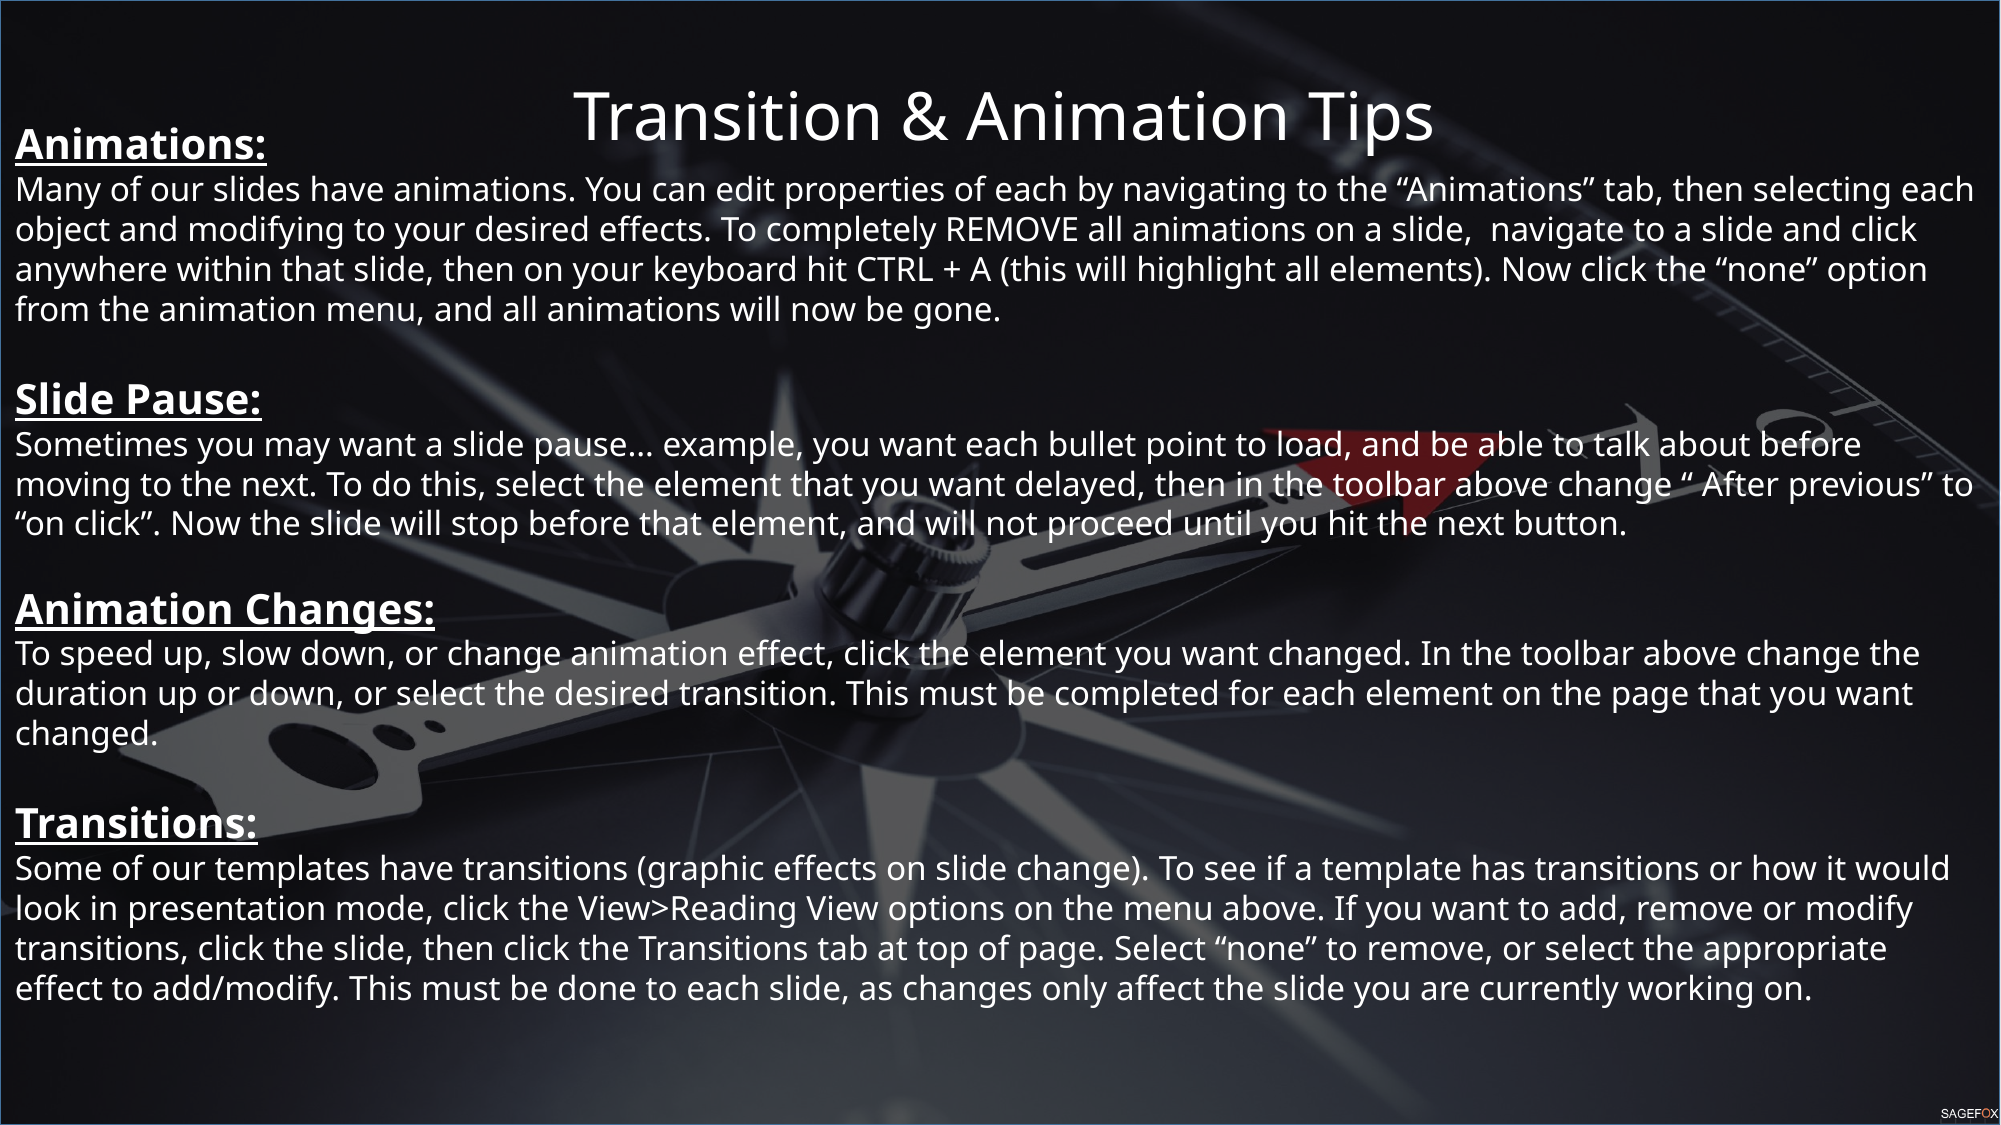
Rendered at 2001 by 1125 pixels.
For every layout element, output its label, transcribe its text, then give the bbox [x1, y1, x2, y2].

text_box Animations: Many of our slides have animations. You can edit properties of each by navigating to the “Animations” tab, then selecting each object and modifying to your desired effects. To completely REMOVE all animations on a slide, navigate to a slide and click anywhere within that slide, then on your keyboard hit CTRL + A (this will highlight all elements). Now click the “none” option from the animation menu, and all animations will now be gone. Slide Pause: Sometimes you may want a slide pause… example, you want each bullet point to load, and be able to talk about before moving to the next. To do this, select the element that you want delayed, then in the toolbar above change “ After previous” to “on click”. Now the slide will stop before that element, and will not proceed until you hit the next button. Animation Changes: To speed up, slow down, or change animation effect, click the element you want changed. In the toolbar above change the duration up or down, or select the desired transition. This must be completed for each element on the page that you want changed. Transitions: Some of our templates have transitions (graphic effects on slide change). To see if a template has transitions or how it would look in presentation mode, click the View>Reading View options on the menu above. If you want to add, remove or modify transitions, click the slide, then click the Transitions tab at top of page. Select “none” to remove, or select the appropriate effect to add/modify. This must be done to each slide, as changes only affect the slide you are currently working on. [0, 0, 2000, 1125]
title Transition & Animation Tips [477, 59, 1532, 177]
